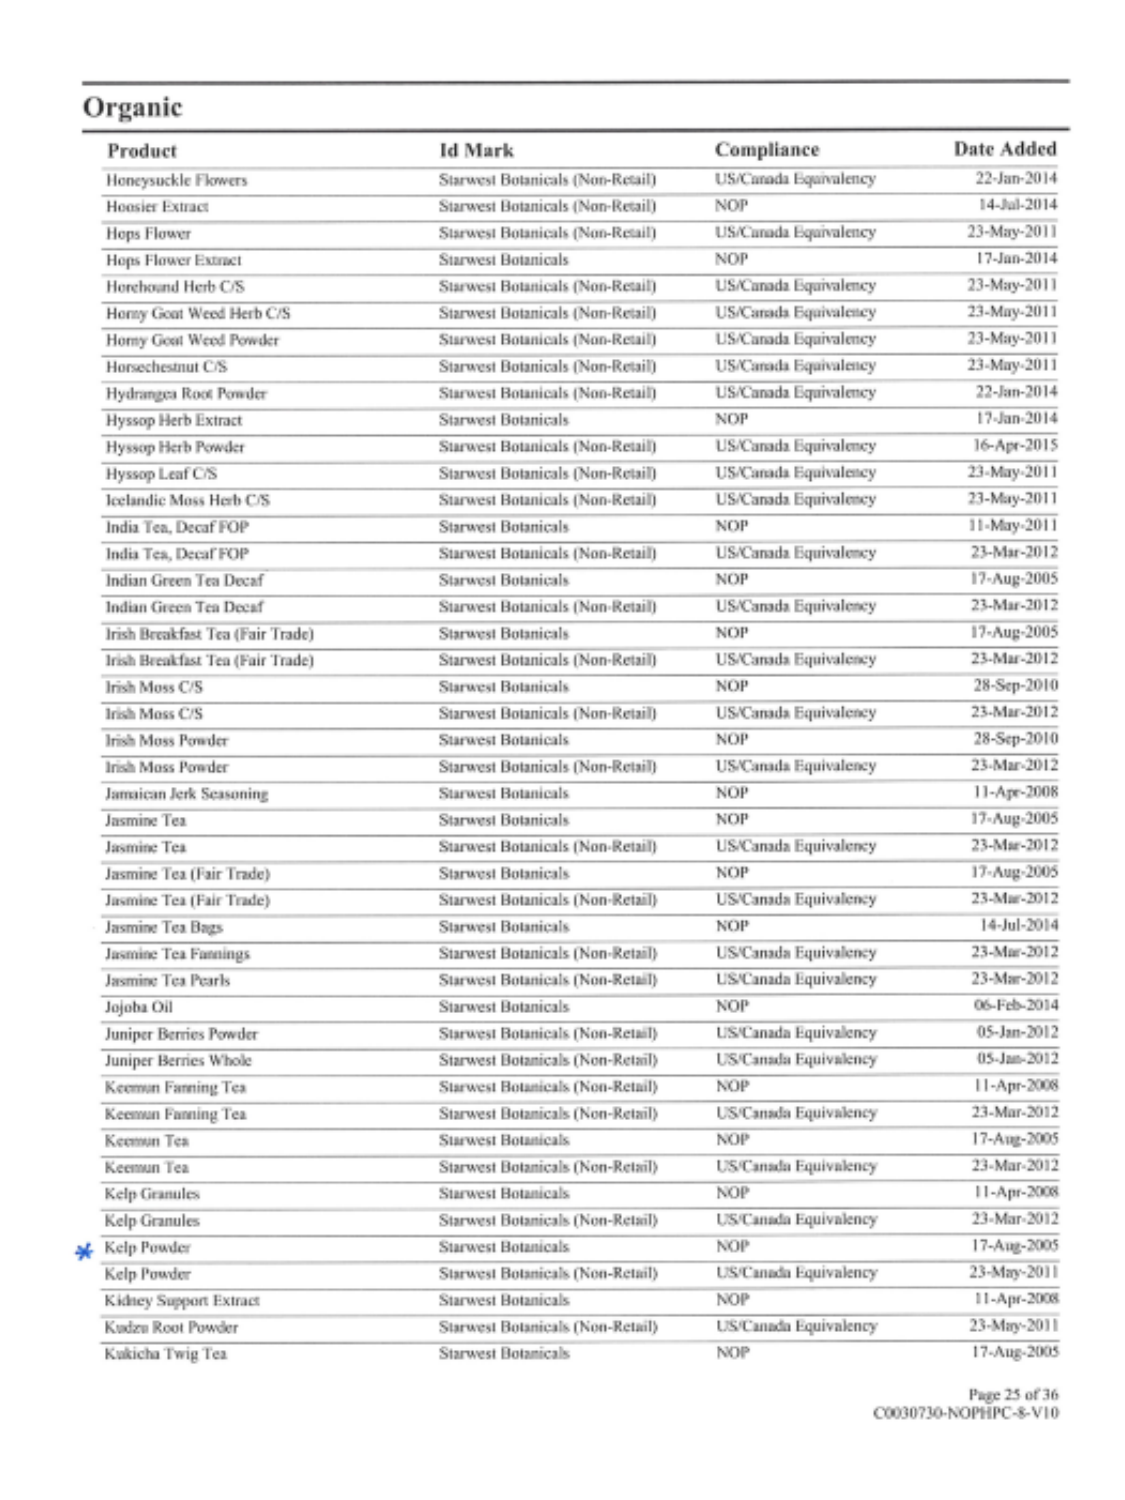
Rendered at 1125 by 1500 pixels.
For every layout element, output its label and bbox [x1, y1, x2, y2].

picture [24, 74, 1113, 1449]
